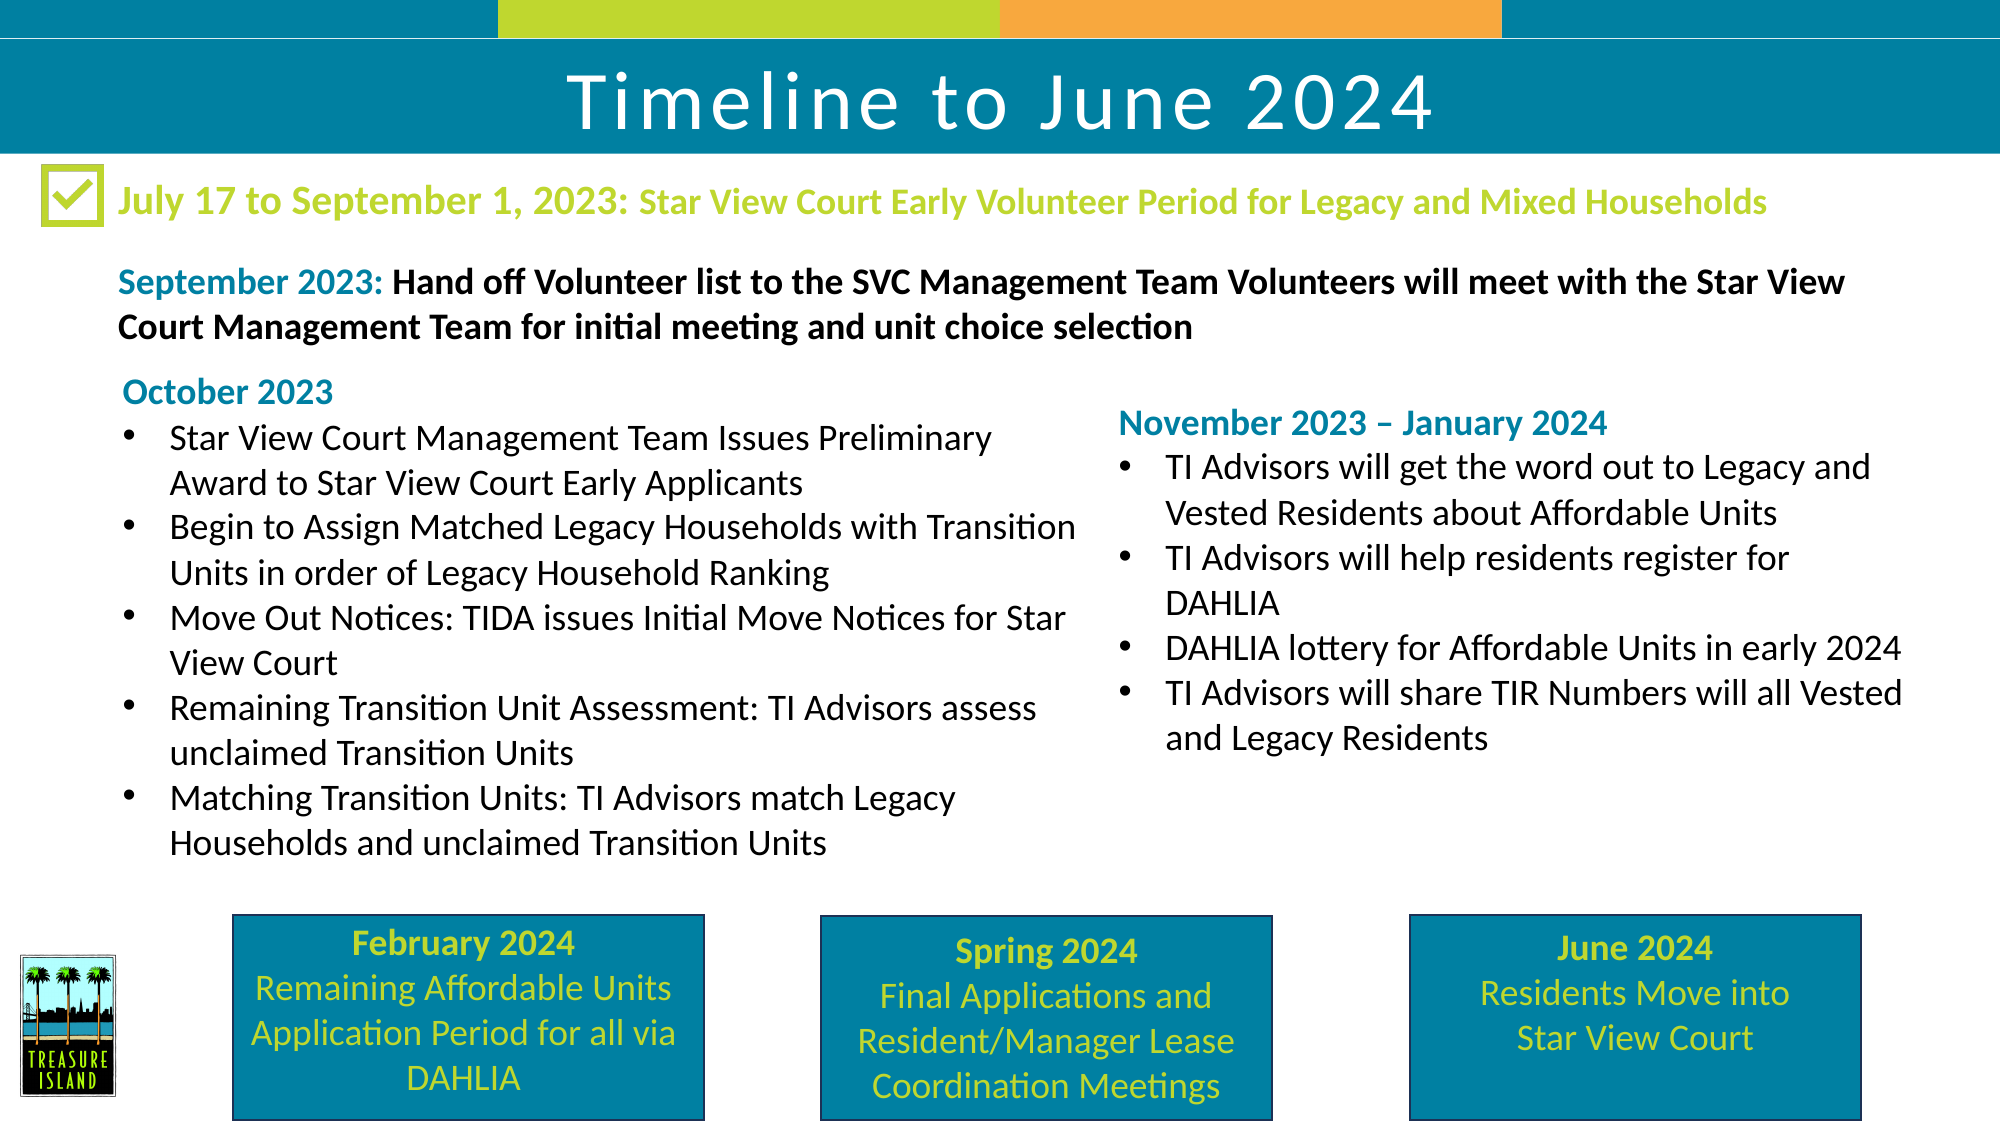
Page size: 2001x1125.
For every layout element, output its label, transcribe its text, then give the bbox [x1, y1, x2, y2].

text_box February 2024 Remaining Affordable Units Application Period for all via DAHLIA [221, 910, 706, 1106]
text_box [1409, 914, 1862, 1121]
text_box July 17 to September 1, 2023: Star View Court Early Volunteer Period for Legacy and Mixed Households [128, 165, 2000, 310]
text_box Spring 2024 Final Applications and Resident/Manager Lease Coordination Meetings [742, 919, 1351, 1114]
text_box October 2023 Star View Court Management Team Issues Preliminary Award to Star View Court Early Applicants Begin to Assign Matched Legacy Households with Transition Units in order of Legacy Household Ranking Move Out Notices: TIDA issues Initial Move Notices for Star View Court Remaining Transition Unit Assessment: TI Advisors assess unclaimed Transition Units Matching Transition Units: TI Advisors match Legacy Households and unclaimed Transition Units [108, 360, 1109, 870]
text_box Timeline to June 2024 [0, 38, 2000, 154]
text_box June 2024 Residents Move into Star View Court [1448, 915, 1823, 1066]
picture [18, 953, 118, 1099]
text_box [820, 1114, 1273, 1121]
text_box September 2023: Hand off Volunteer list to the SVC Management Team Volunteers will meet with the Star View Court Management Team for initial meeting and unit choice selection [103, 249, 1873, 400]
picture [17, 154, 128, 251]
text_box November 2023 – January 2024 TI Advisors will get the word out to Legacy and Vested Residents about Affordable Units TI Advisors will help residents register for DAHLIA DAHLIA lottery for Affordable Units in early 2024 TI Advisors will share TIR Numbers will all Vested and Legacy Residents [1103, 390, 1923, 765]
text_box [820, 915, 1273, 919]
text_box [232, 1106, 705, 1121]
